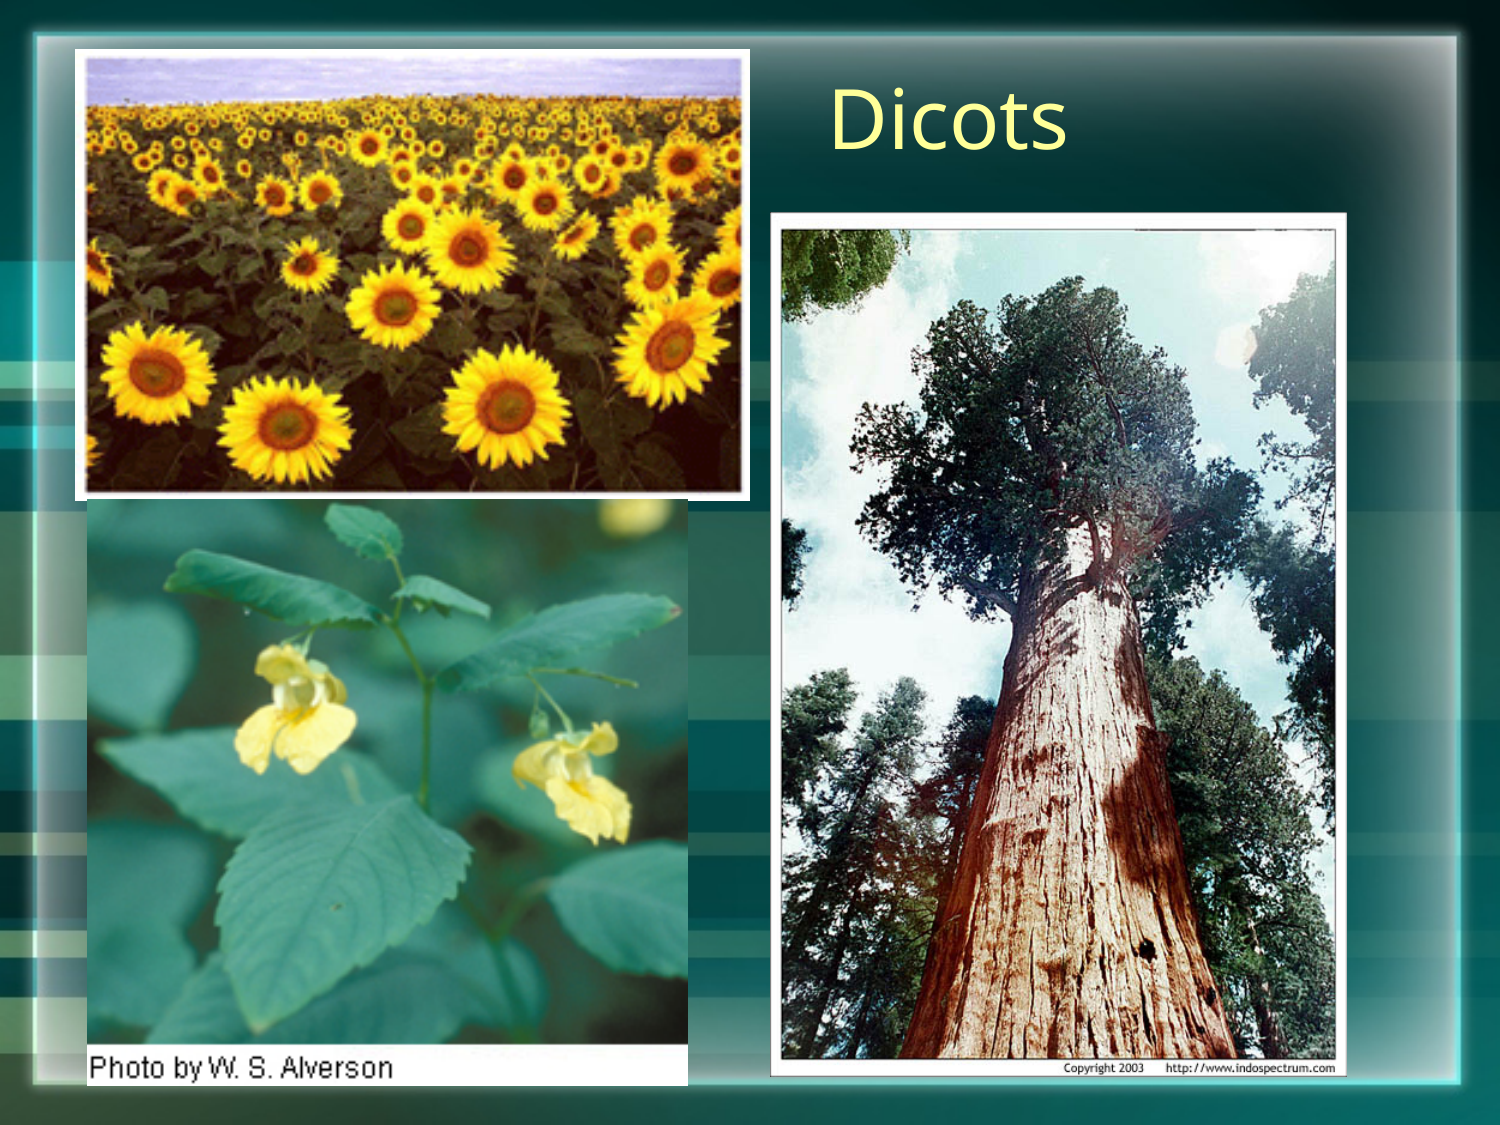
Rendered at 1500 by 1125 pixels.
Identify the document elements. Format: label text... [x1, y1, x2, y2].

picture [0, 0, 1500, 1125]
title Dicots [812, 49, 1444, 183]
